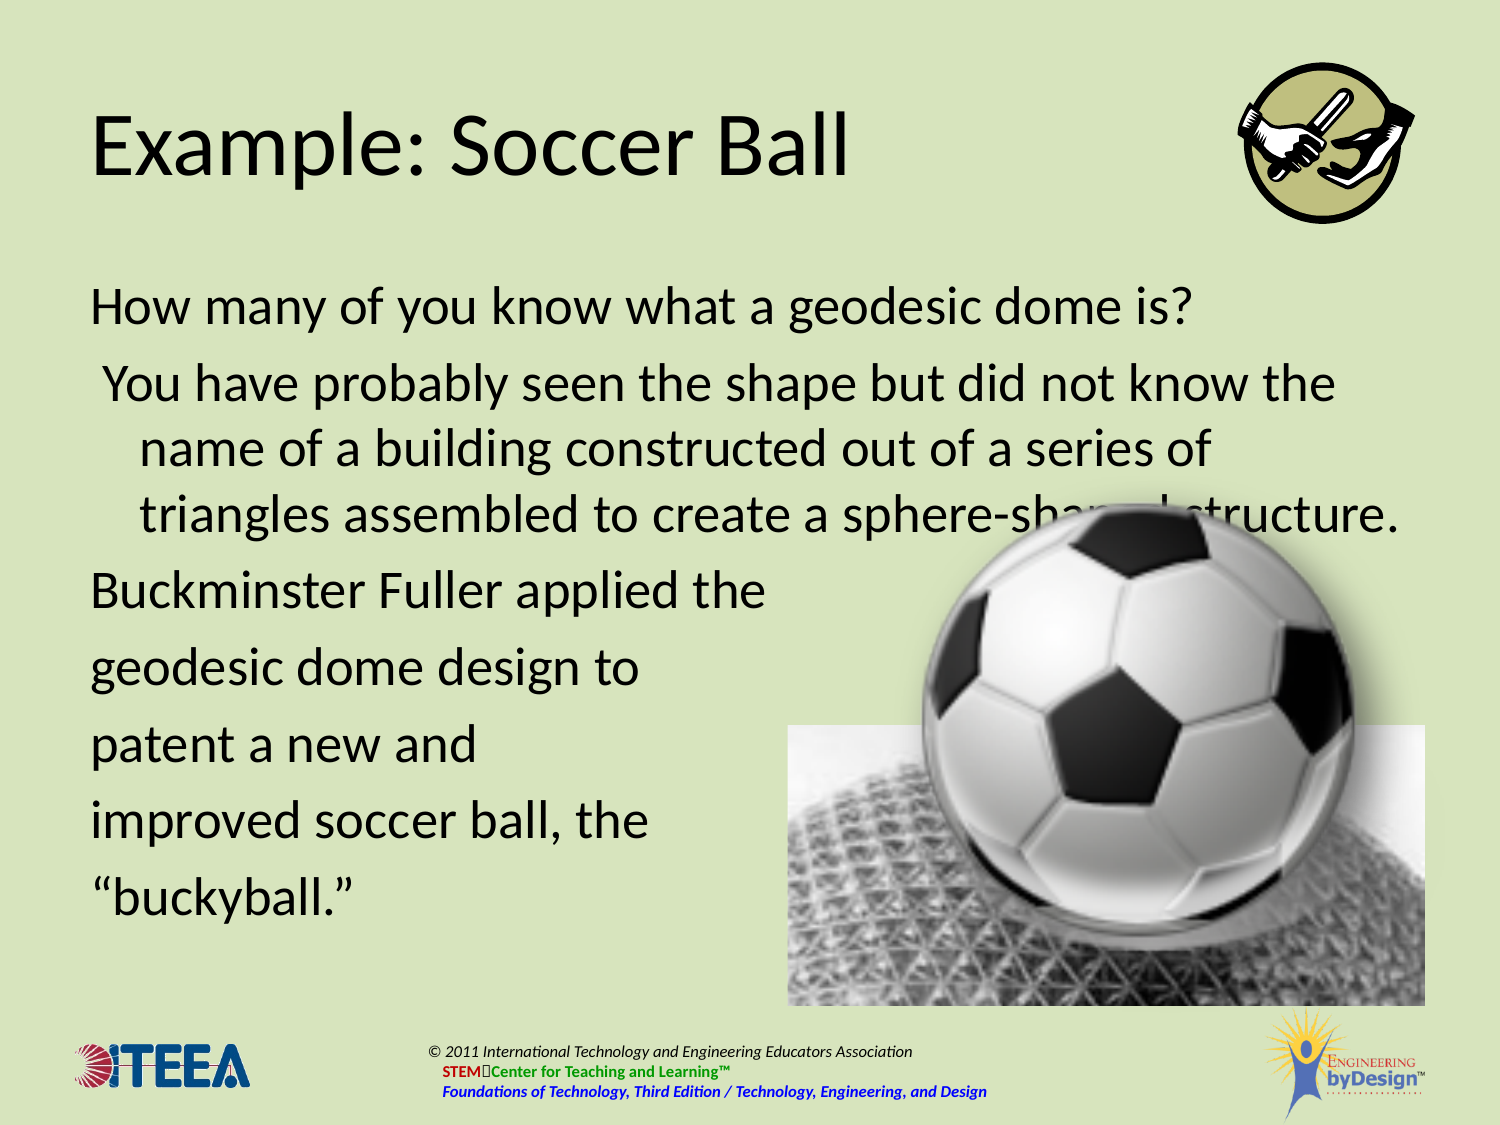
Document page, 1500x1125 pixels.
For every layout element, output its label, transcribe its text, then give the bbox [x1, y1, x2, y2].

picture [1237, 62, 1416, 225]
picture [1262, 1053, 1425, 1125]
title Example: Soccer Ball [75, 45, 1425, 233]
picture [75, 1044, 250, 1088]
list How many of you know what a geodesic dome is? You have probably seen the shape but did not know the name of a building constructed out of a series of triangles assembled to create a sphere-shaped structure. Buckminster Fuller applied the geodesic dome design to patent a new and improved soccer ball, the “buckyball.” [75, 262, 1425, 1005]
picture [787, 437, 1451, 1038]
